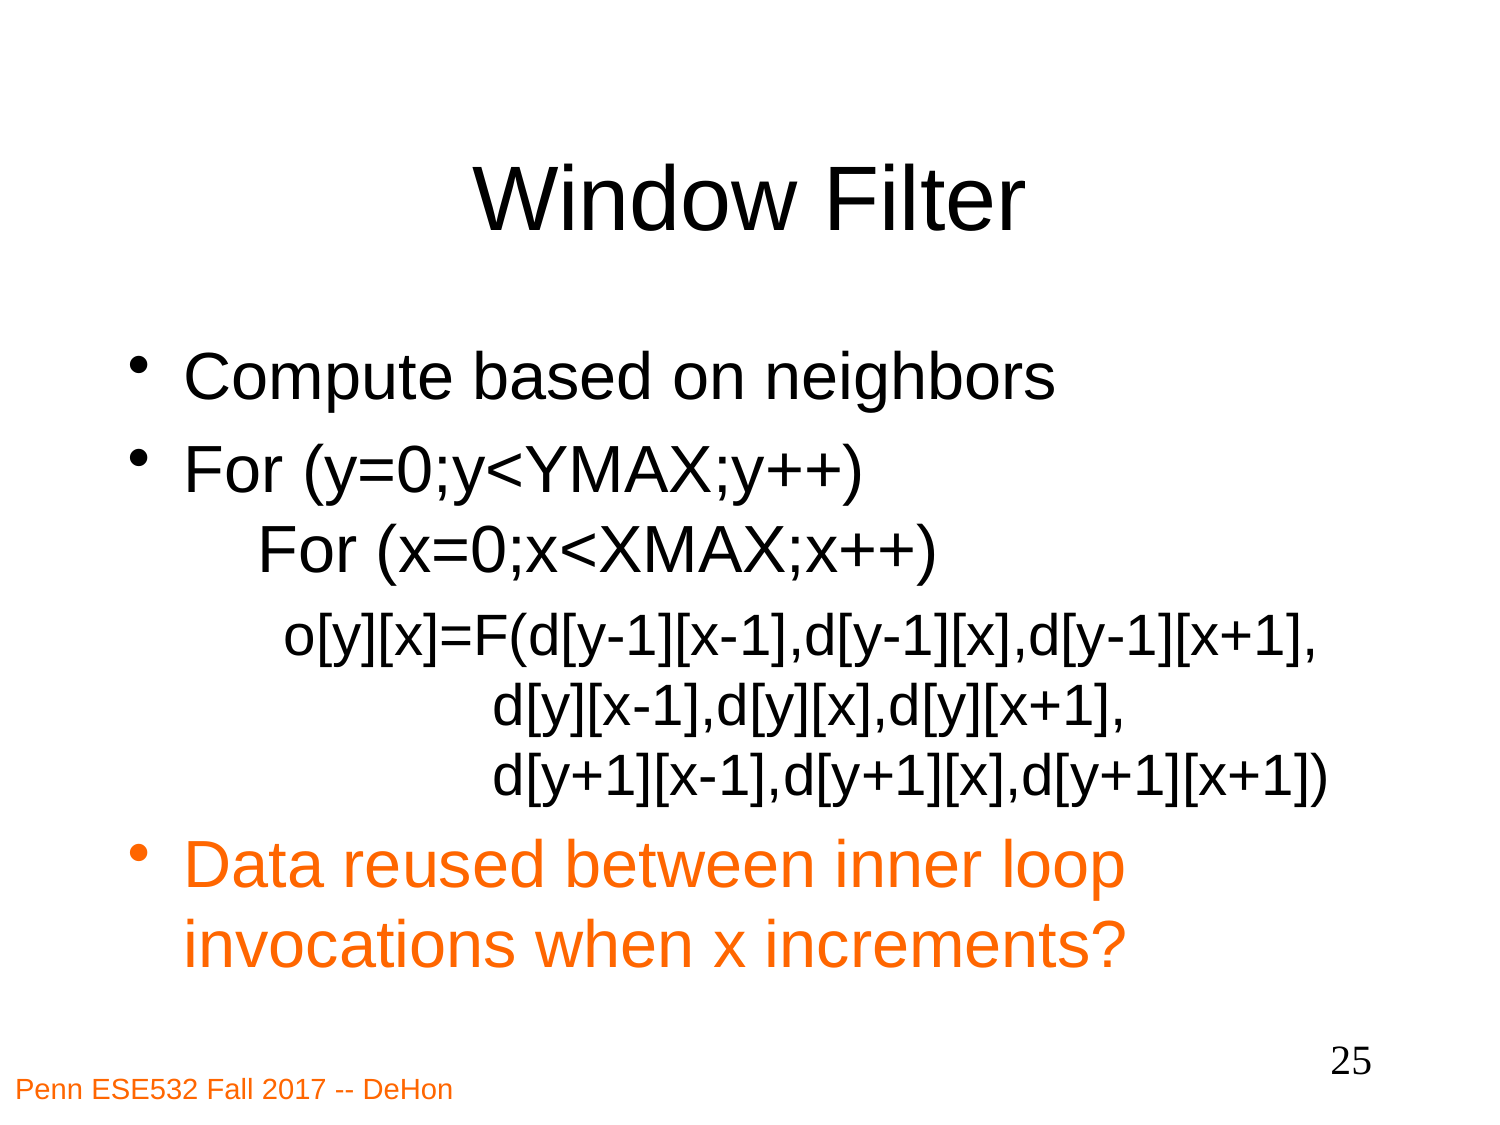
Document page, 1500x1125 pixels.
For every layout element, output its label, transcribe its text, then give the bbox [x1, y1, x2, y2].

slide_number Penn ESE532 Fall 2017 -- DeHon [0, 1062, 688, 1125]
title Window Filter [112, 99, 1388, 288]
list Compute based on neighbors For (y=0;y<YMAX;y++) For (x=0;x<XMAX;x++) o[y][x]=F(d[y-1][x-1],d[y-1][x],d[y-1][x+1], d[y][x-1],d[y][x],d[y][x+1], d[y+1][x-1],d[y+1][x],d[y+1][x+1]) Data reused between inner loop invocations when x increments? [112, 324, 1388, 1001]
slide_number 25 [1074, 1024, 1388, 1101]
